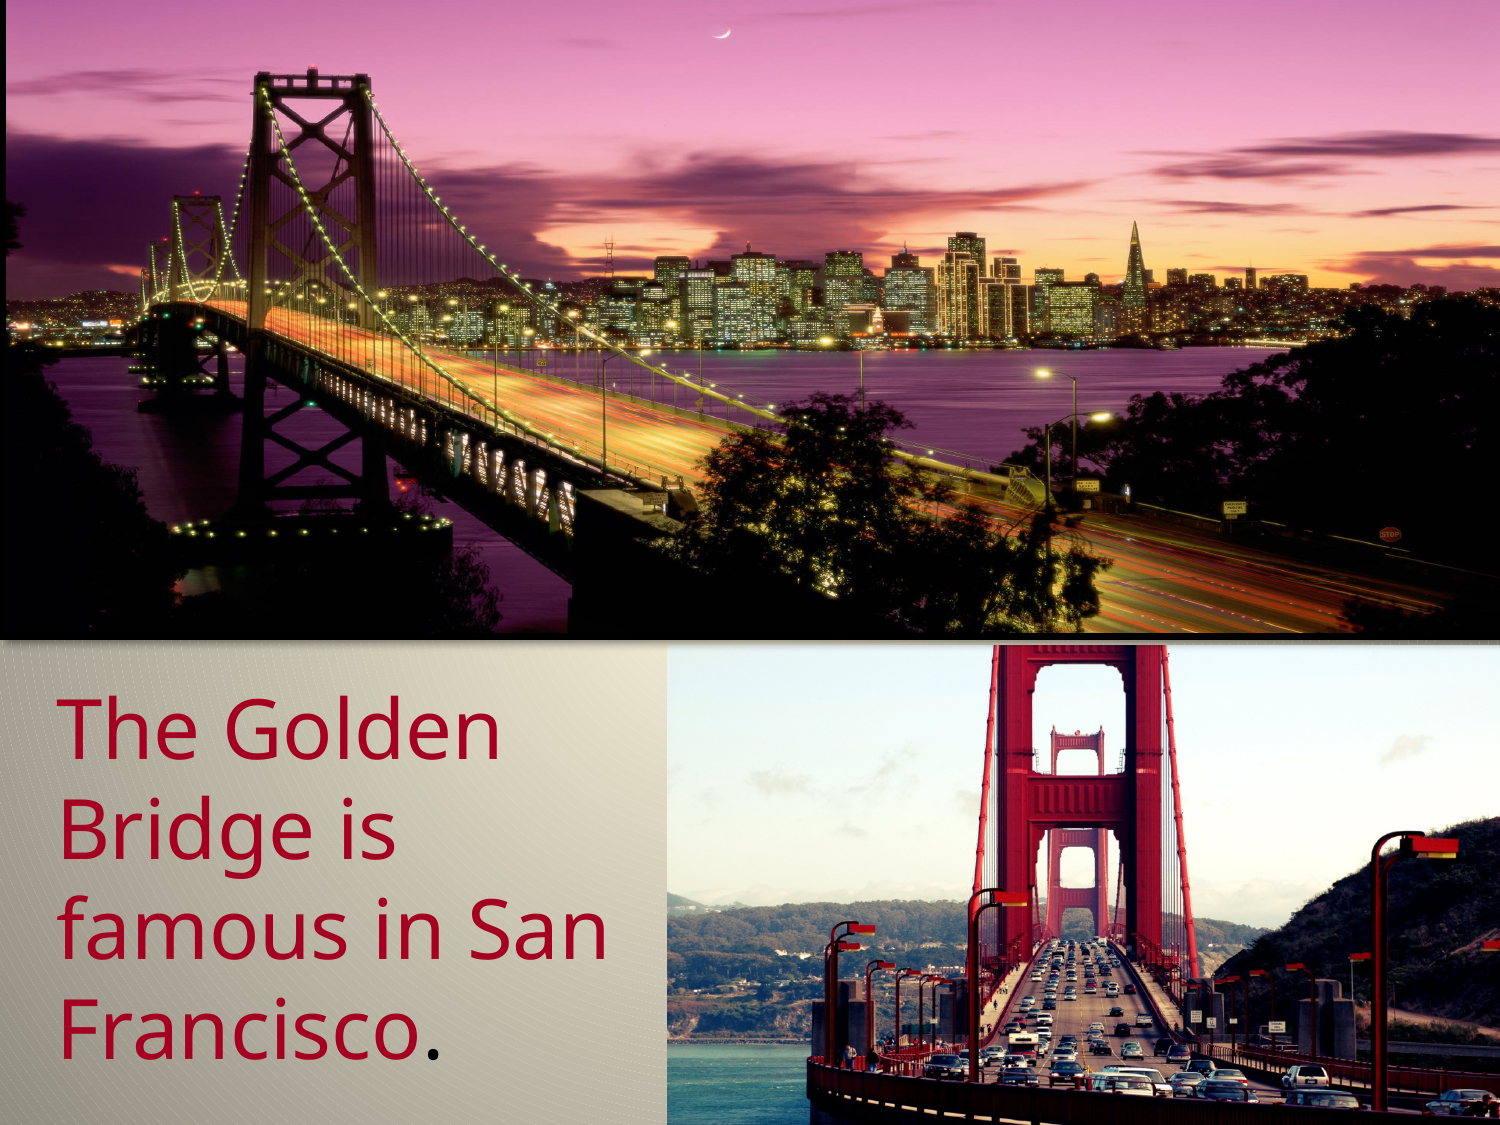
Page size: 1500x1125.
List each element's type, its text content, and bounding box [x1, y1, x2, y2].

text_box The Golden Bridge is famous in San Francisco. [41, 668, 661, 1084]
picture [6, 0, 1500, 634]
picture [666, 644, 1500, 1125]
